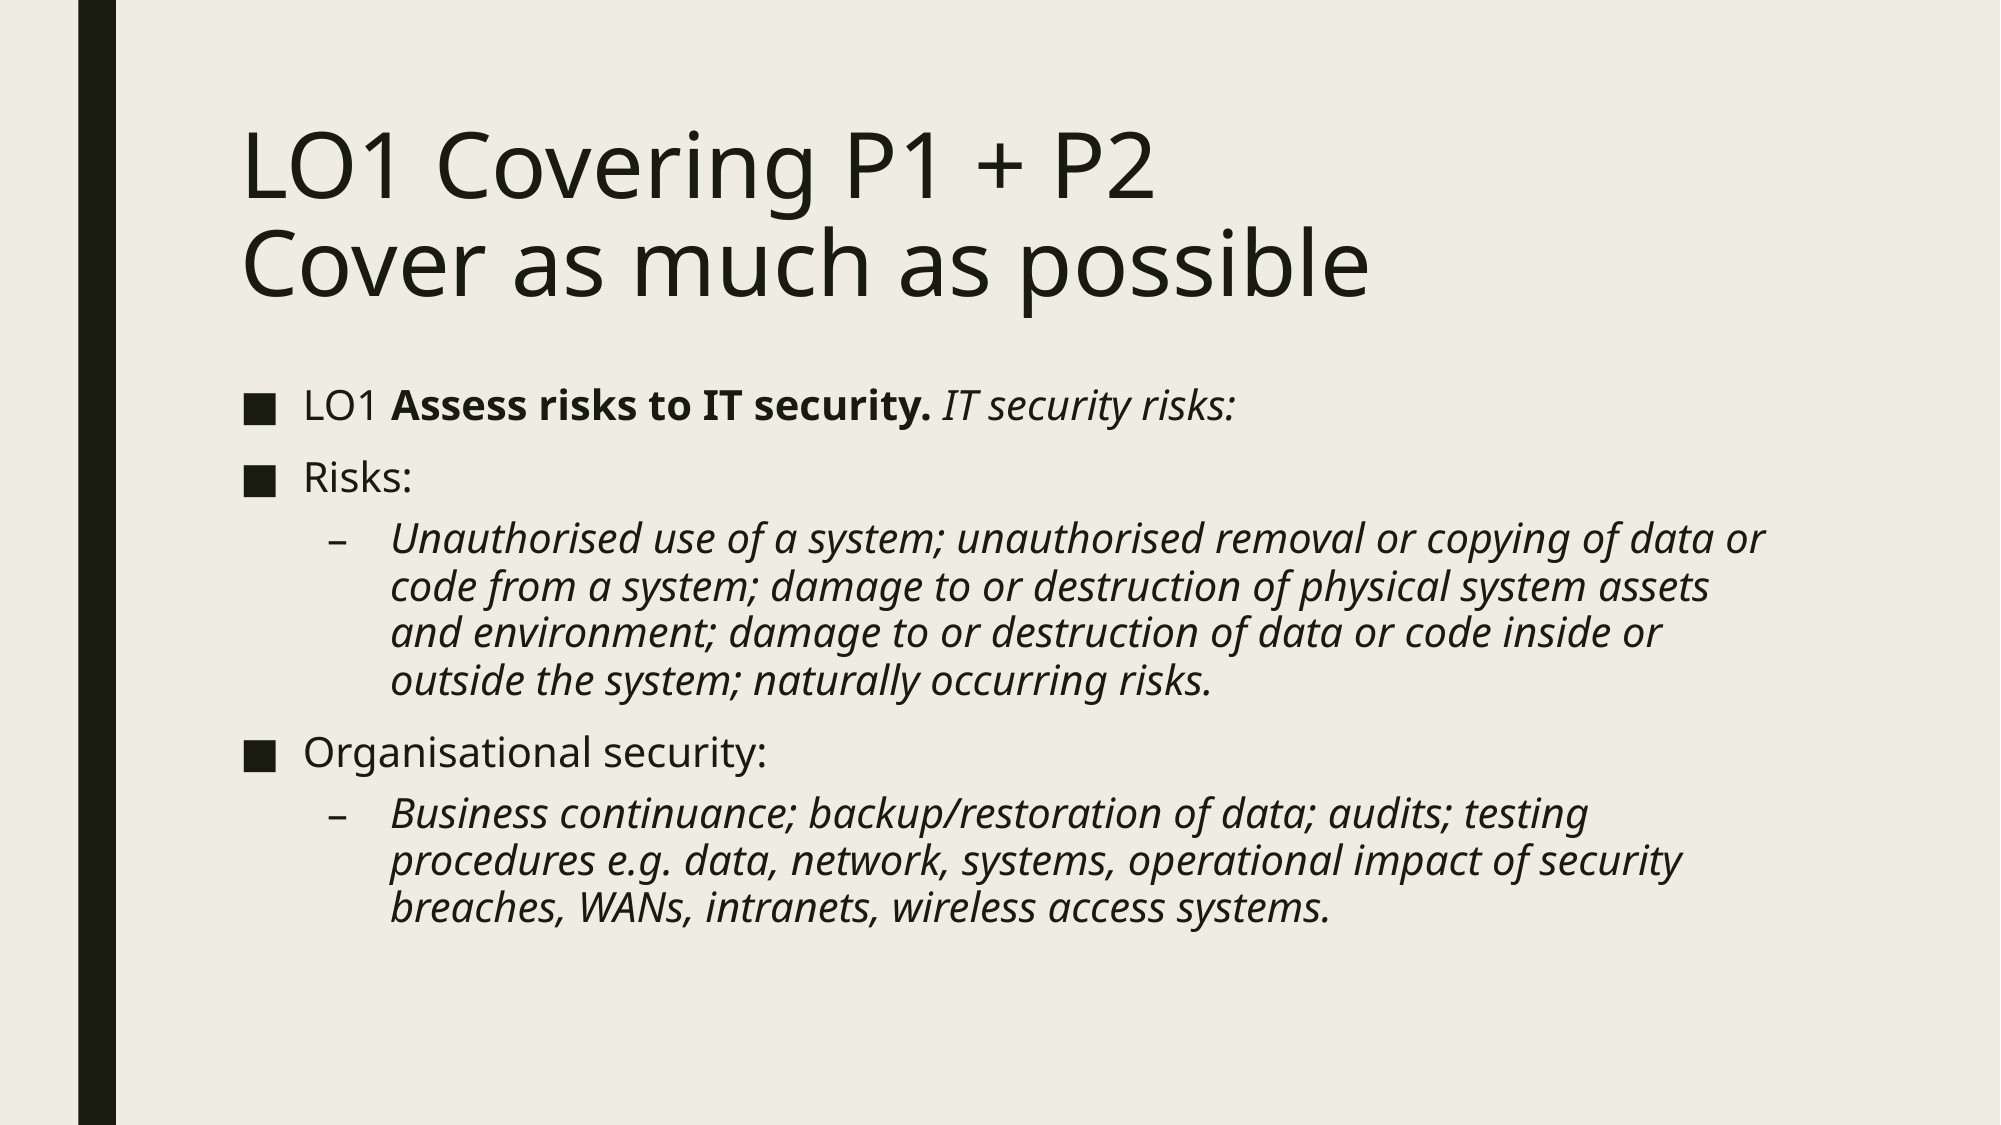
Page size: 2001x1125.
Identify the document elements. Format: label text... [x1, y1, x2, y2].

list LO1 Assess risks to IT security. IT security risks: Risks: Unauthorised use of a system; unauthorised removal or copying of data or code from a system; damage to or destruction of physical system assets and environment; damage to or destruction of data or code inside or outside the system; naturally occurring risks. Organisational security: Business continuance; backup/restoration of data; audits; testing procedures e.g. data, network, systems, operational impact of security breaches, WANs, intranets, wireless access systems. [225, 375, 1800, 963]
title LO1 Covering P1 + P2 Cover as much as possible [225, 112, 1800, 357]
